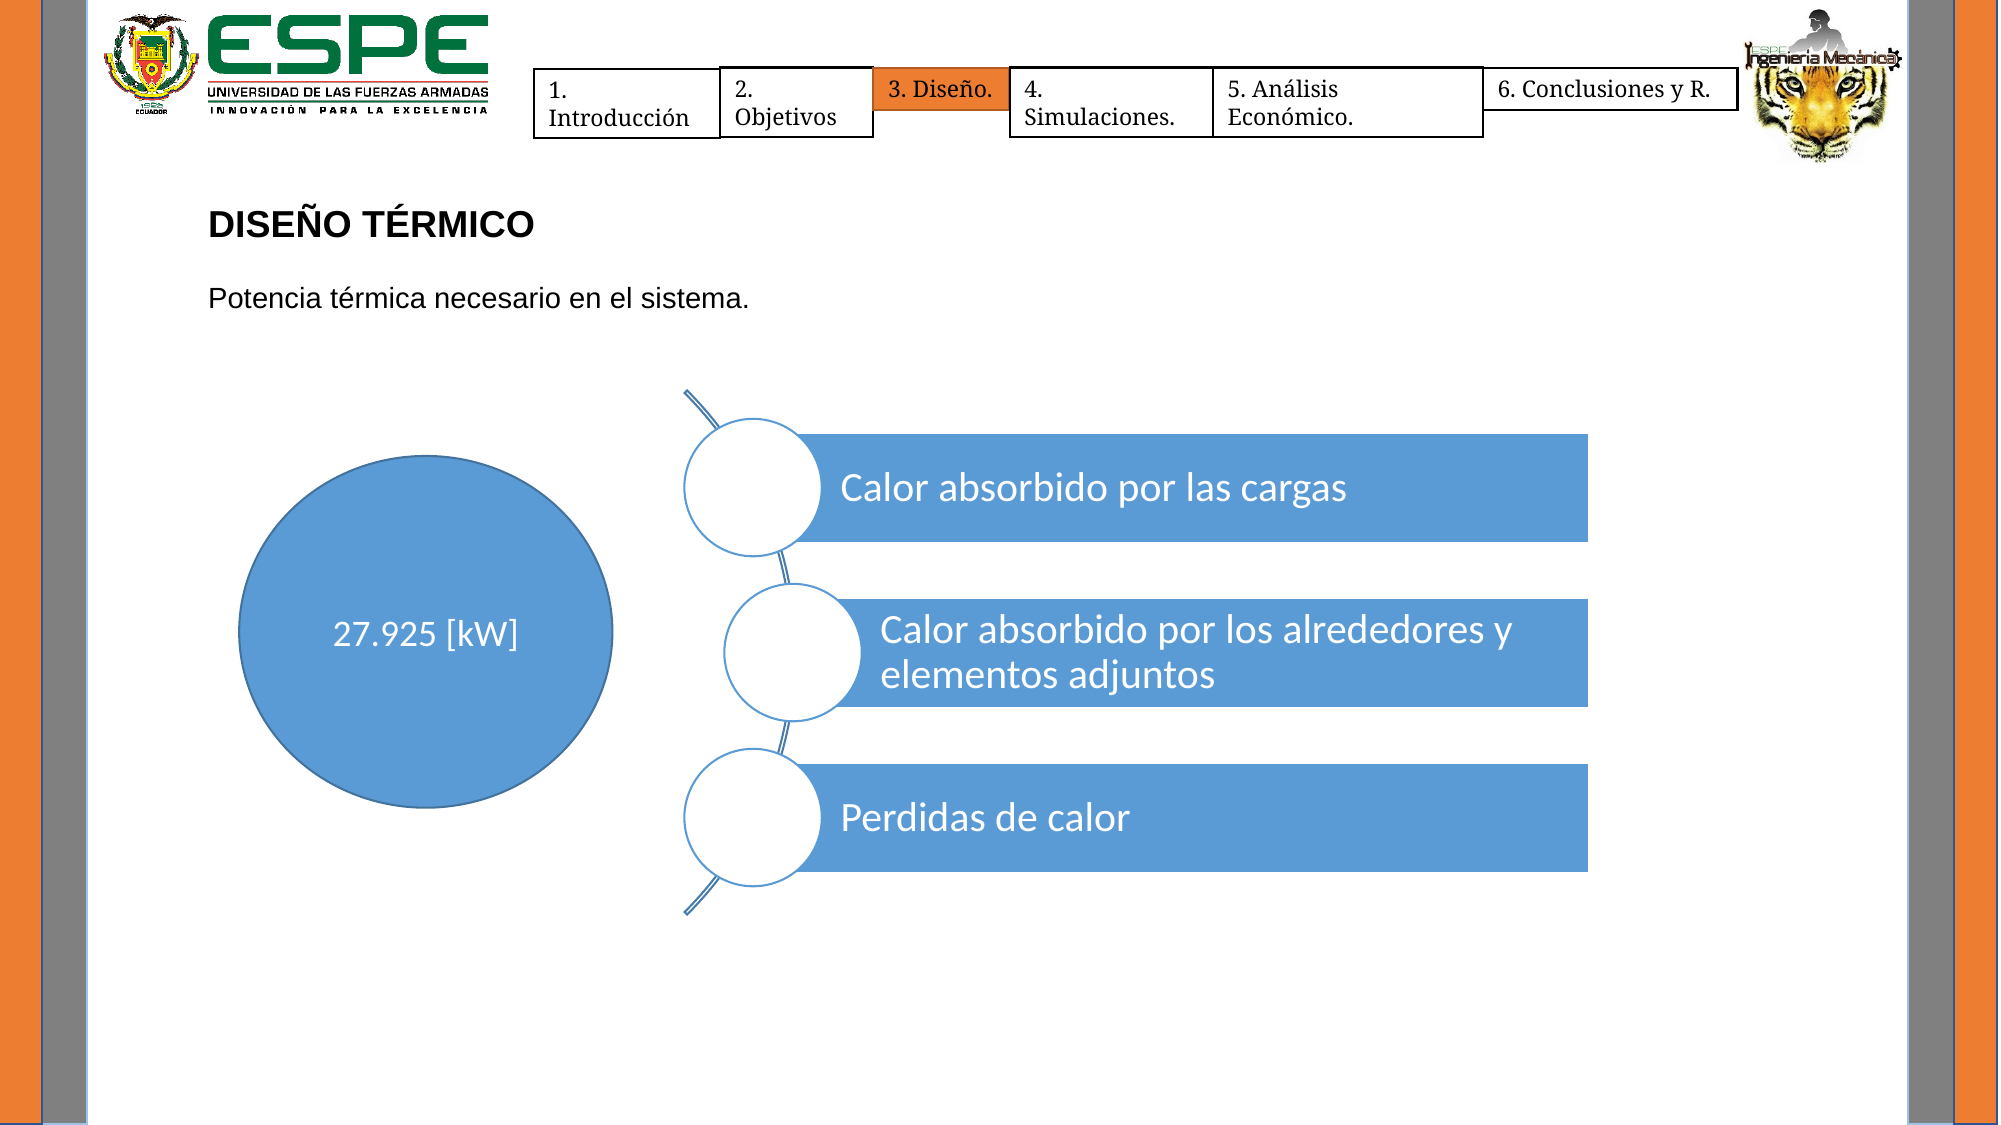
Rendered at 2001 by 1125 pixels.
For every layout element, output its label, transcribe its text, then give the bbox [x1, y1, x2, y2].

text_box 3. Diseño. [872, 67, 1009, 111]
picture [1743, 8, 1902, 163]
text_box 2. Objetivos [719, 66, 874, 138]
text_box 5. Análisis Económico. [1212, 66, 1484, 138]
picture [104, 14, 488, 114]
text_box DISEÑO TÉRMICO Potencia térmica necesario en el sistema. [118, 147, 1823, 322]
text_box [1907, 0, 1953, 1125]
text_box [43, 0, 88, 1125]
text_box 6. Conclusiones y R. [1482, 67, 1739, 111]
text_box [676, 377, 1597, 928]
text_box 1. Introducción [533, 68, 721, 139]
text_box 27.925 [kW] [238, 454, 614, 809]
text_box [1953, 0, 1998, 1125]
text_box [0, 0, 43, 1125]
text_box 4. Simulaciones. [1009, 66, 1212, 138]
